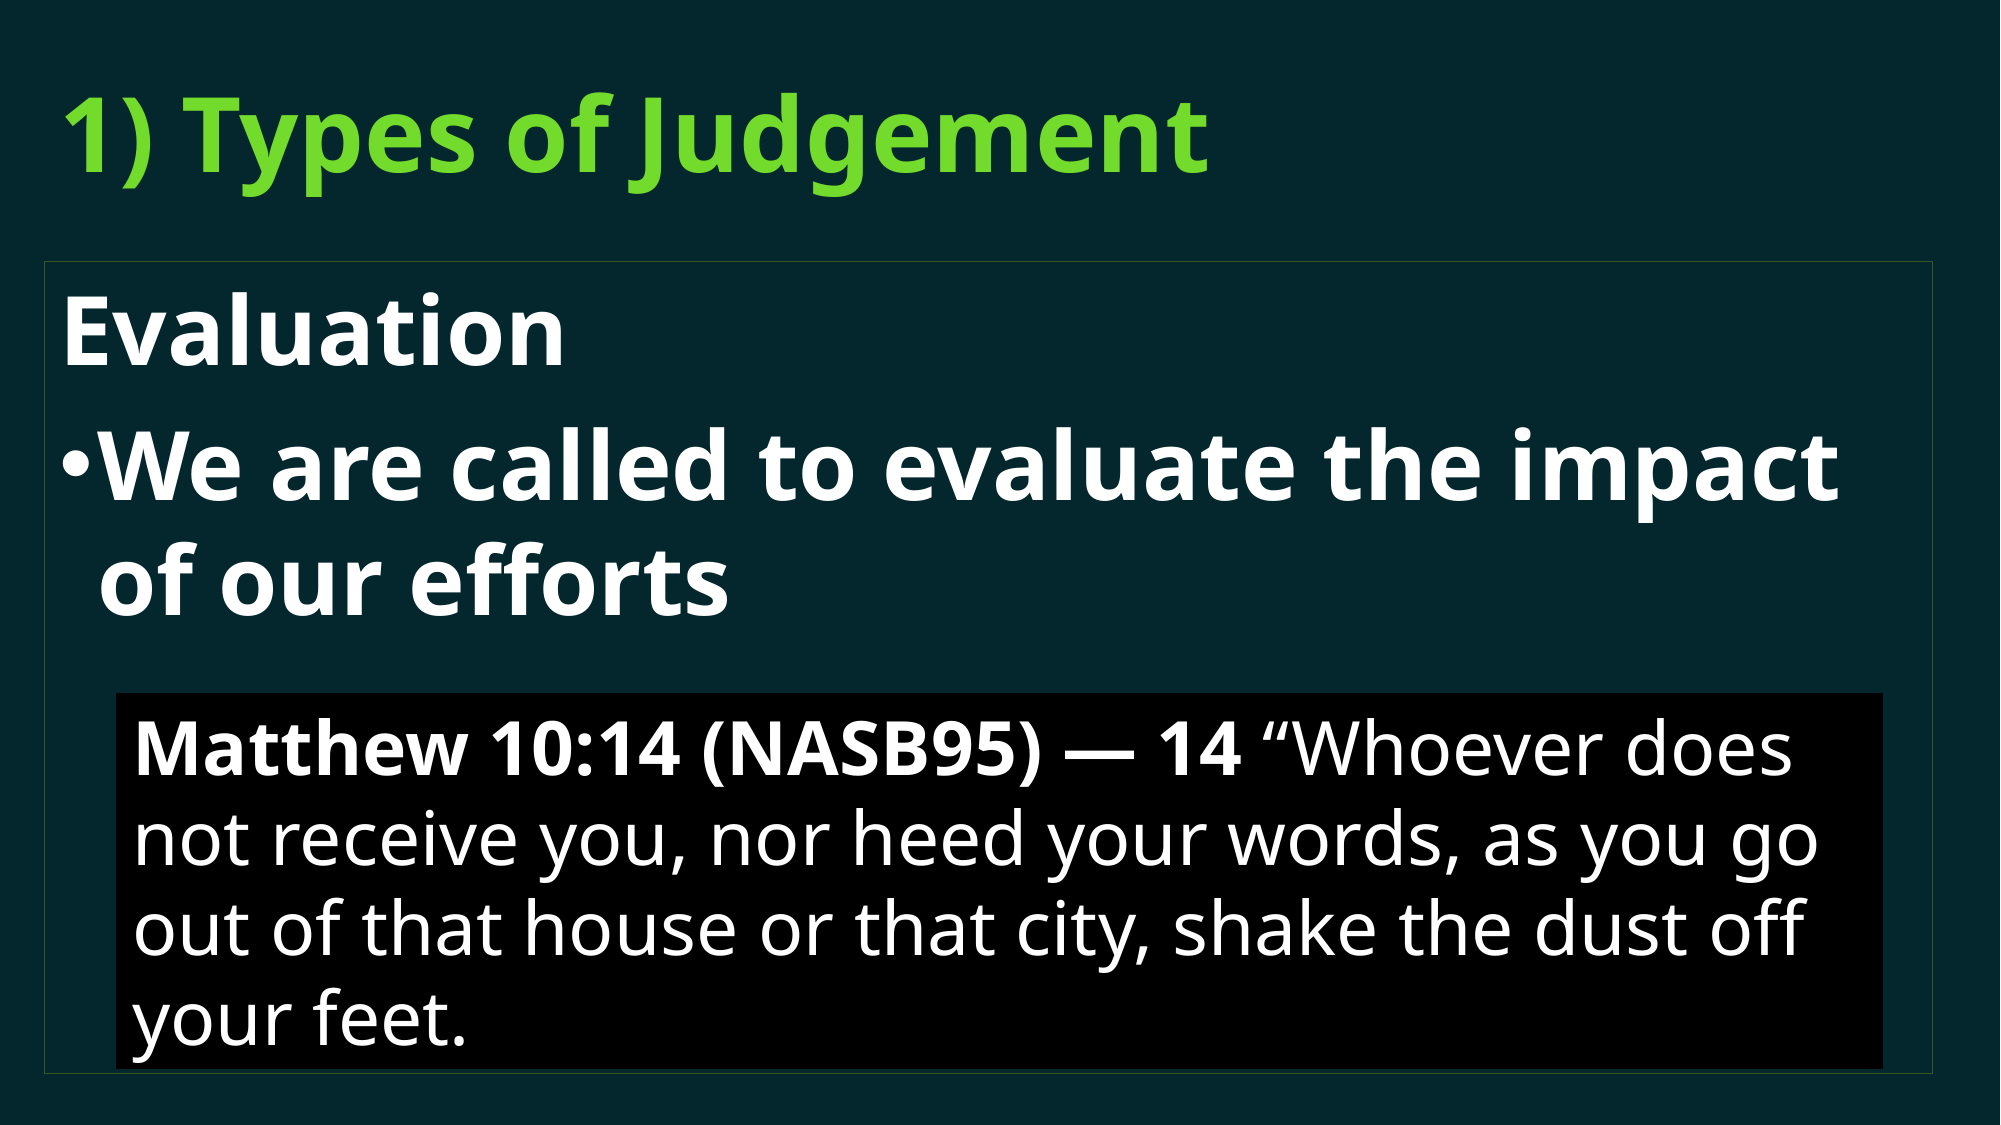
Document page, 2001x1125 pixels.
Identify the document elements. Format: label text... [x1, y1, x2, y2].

list Evaluation We are called to evaluate the impact of our efforts [44, 261, 1933, 1074]
text_box Matthew 10:14 (NASB95) — 14 “Whoever does not receive you, nor heed your words, as you go out of that house or that city, shake the dust off your feet. [116, 693, 1883, 1069]
title 1) Types of Judgement [44, 22, 1933, 240]
